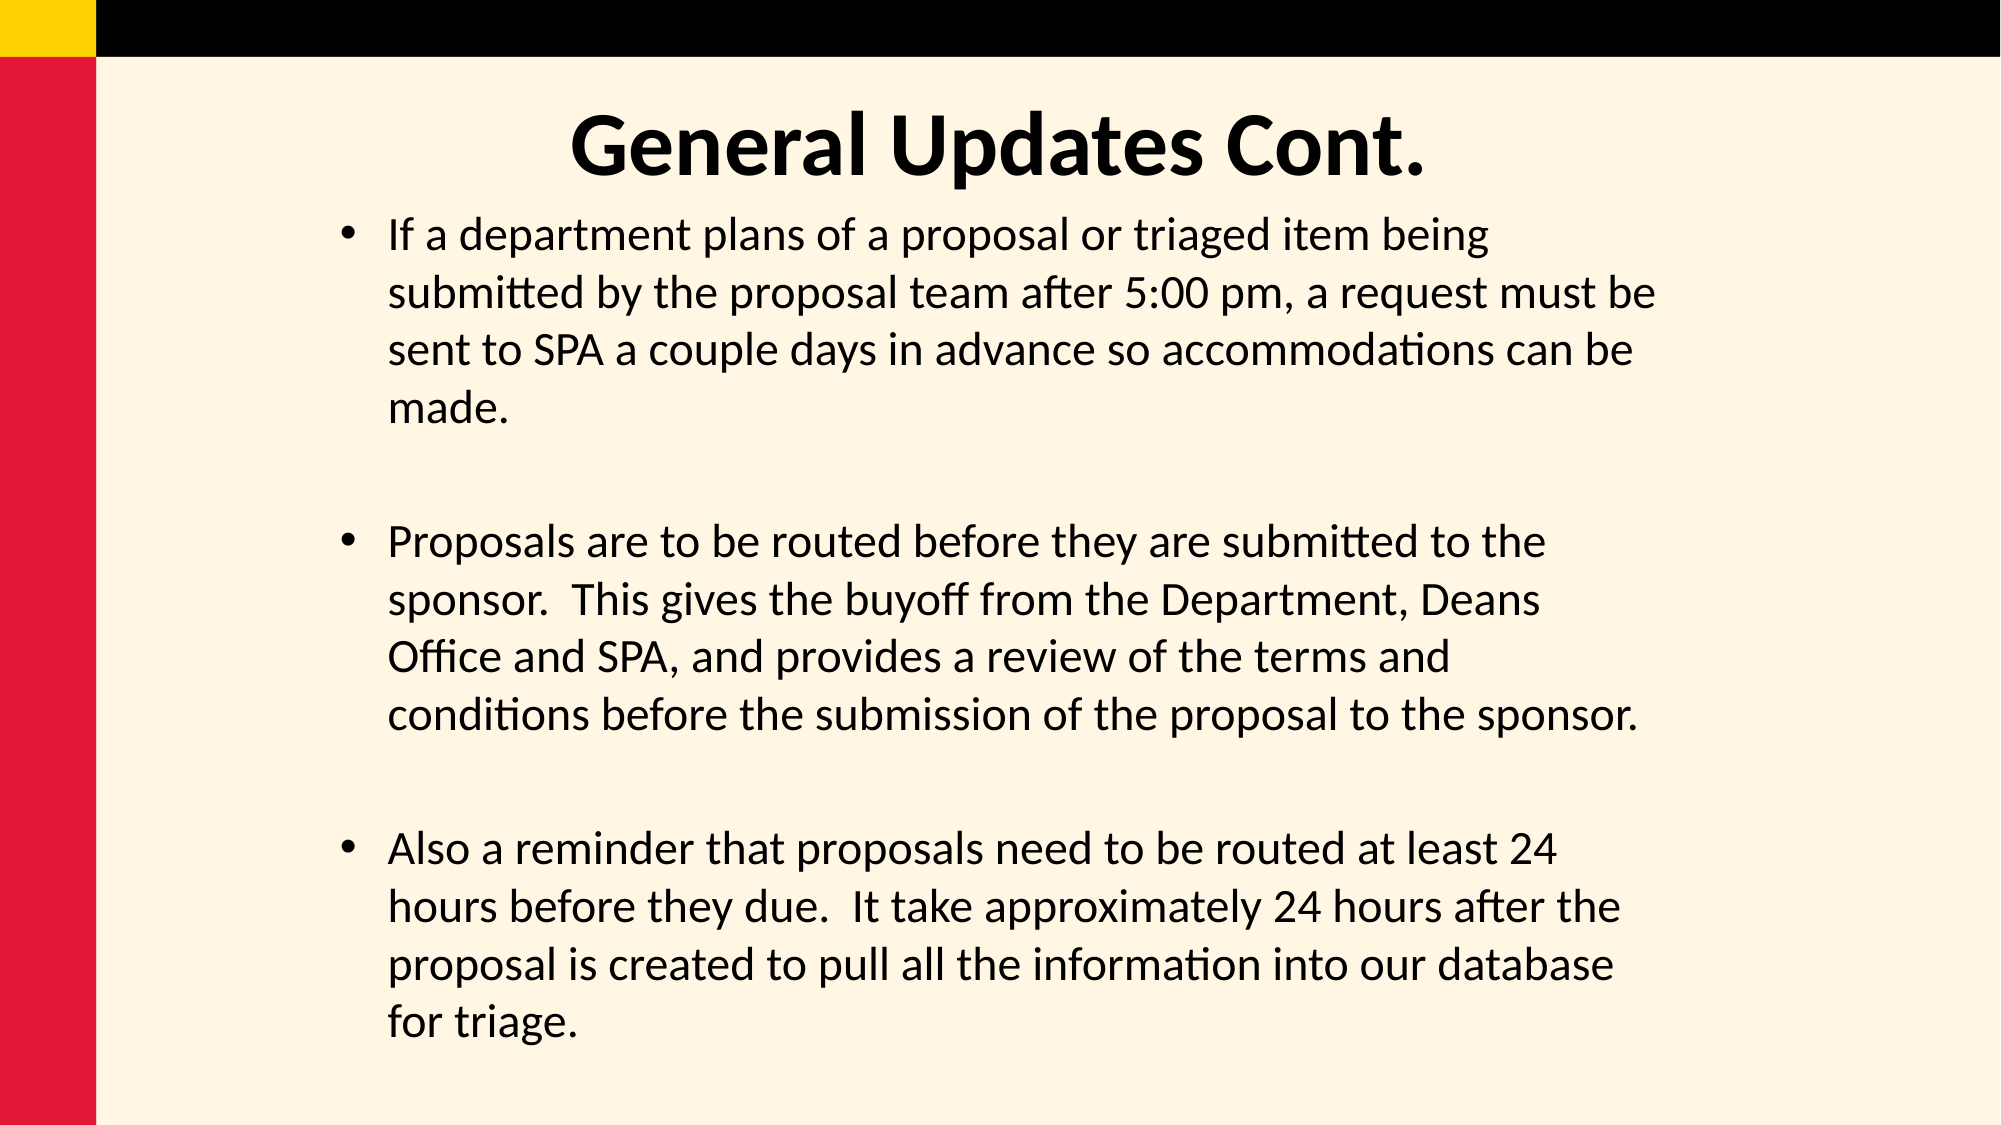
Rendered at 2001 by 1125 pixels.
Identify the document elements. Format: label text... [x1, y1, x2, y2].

list If a department plans of a proposal or triaged item being submitted by the proposal team after 5:00 pm, a request must be sent to SPA a couple days in advance so accommodations can be made. Proposals are to be routed before they are submitted to the sponsor. This gives the buyoff from the Department, Deans Office and SPA, and provides a review of the terms and conditions before the submission of the proposal to the sponsor. Also a reminder that proposals need to be routed at least 24 hours before they due. It take approximately 24 hours after the proposal is created to pull all the information into our database for triage. [324, 195, 1675, 1080]
title General Updates Cont. [99, 45, 1900, 233]
picture [0, 0, 2001, 1125]
